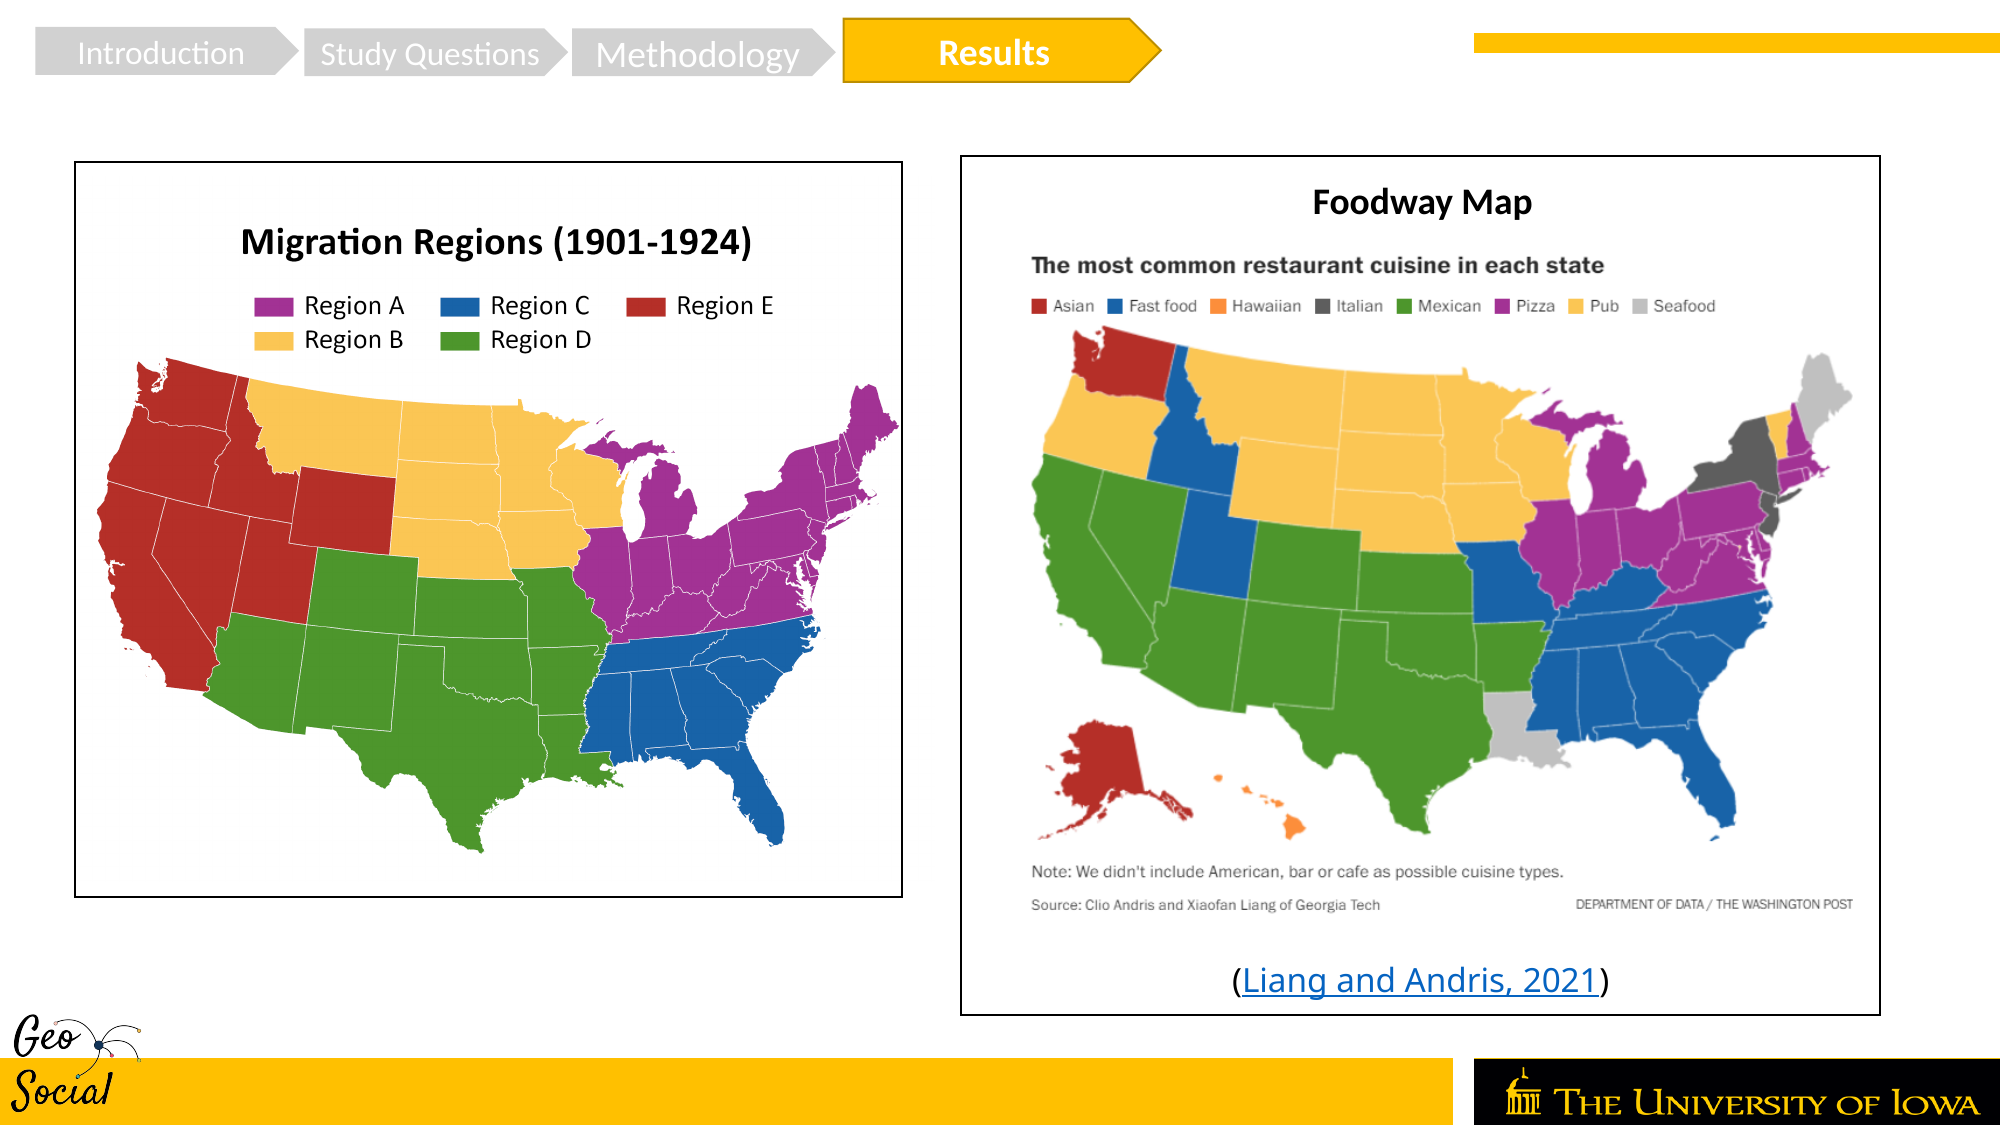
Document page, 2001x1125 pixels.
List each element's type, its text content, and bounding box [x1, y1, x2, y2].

picture [999, 244, 1881, 924]
text_box [960, 155, 1881, 951]
text_box [74, 161, 903, 176]
picture [72, 176, 935, 882]
text_box (Liang and Andris, 2021) [960, 951, 1881, 1012]
picture [0, 991, 152, 1125]
text_box [960, 1012, 1881, 1016]
picture [1474, 1058, 2000, 1125]
text_box [1474, 33, 2000, 53]
text_box Methodology [572, 28, 836, 77]
text_box Study Questions [304, 28, 569, 77]
text_box [152, 1058, 1453, 1125]
text_box [74, 882, 903, 898]
text_box Results [842, 17, 1163, 83]
text_box Foodway Map [1298, 169, 1548, 230]
text_box Introduction [35, 26, 300, 75]
